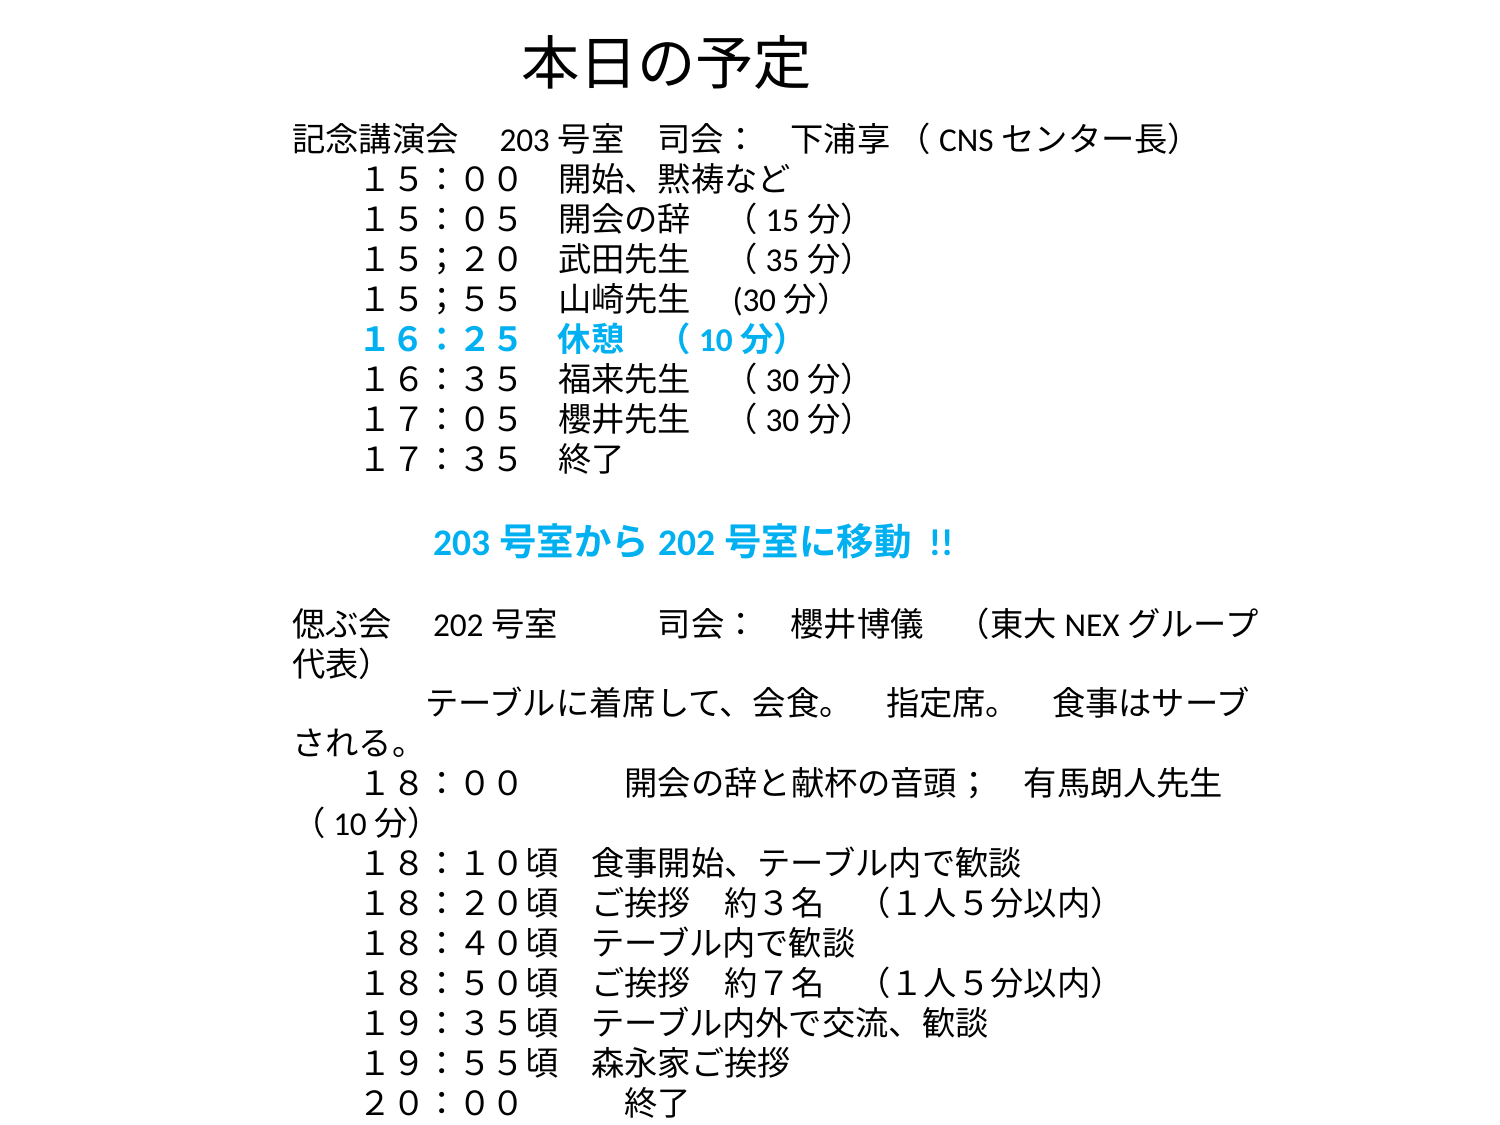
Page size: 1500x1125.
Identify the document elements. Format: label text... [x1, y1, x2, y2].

title 本日の予定 [122, 20, 1211, 101]
text_box 記念講演会 203号室 司会： 下浦享 （CNSセンター長） １５：００ 開始、黙祷など １５：０５ 開会の辞 （15分） １５；２０ 武田先生 （35分） １５；５５ 山崎先生 (30分） １６：２５ 休憩 （10分） １６：３５ 福来先生 （30分） １７：０５ 櫻井先生 （30分） １７：３５ 終了 203号室から202号室に移動 !! 偲ぶ会 202号室 司会： 櫻井博儀 （東大NEXグループ代表） テーブルに着席して、会食。 指定席。 食事はサーブされる。 １８：００ 開会の辞と献杯の音頭； 有馬朗人先生 （10分） １８：１０頃 食事開始、テーブル内で歓談 １８：２０頃 ご挨拶 約３名 （１人５分以内） １８：４０頃 テーブル内で歓談 １８：５０頃 ご挨拶 約７名 （１人５分以内） １９：３５頃 テーブル内外で交流、歓談 １９：５５頃 森永家ご挨拶 ２０：００ 終了 記念撮影 偲ぶ会の会場にて（２０２号室） !! [277, 111, 1294, 1125]
